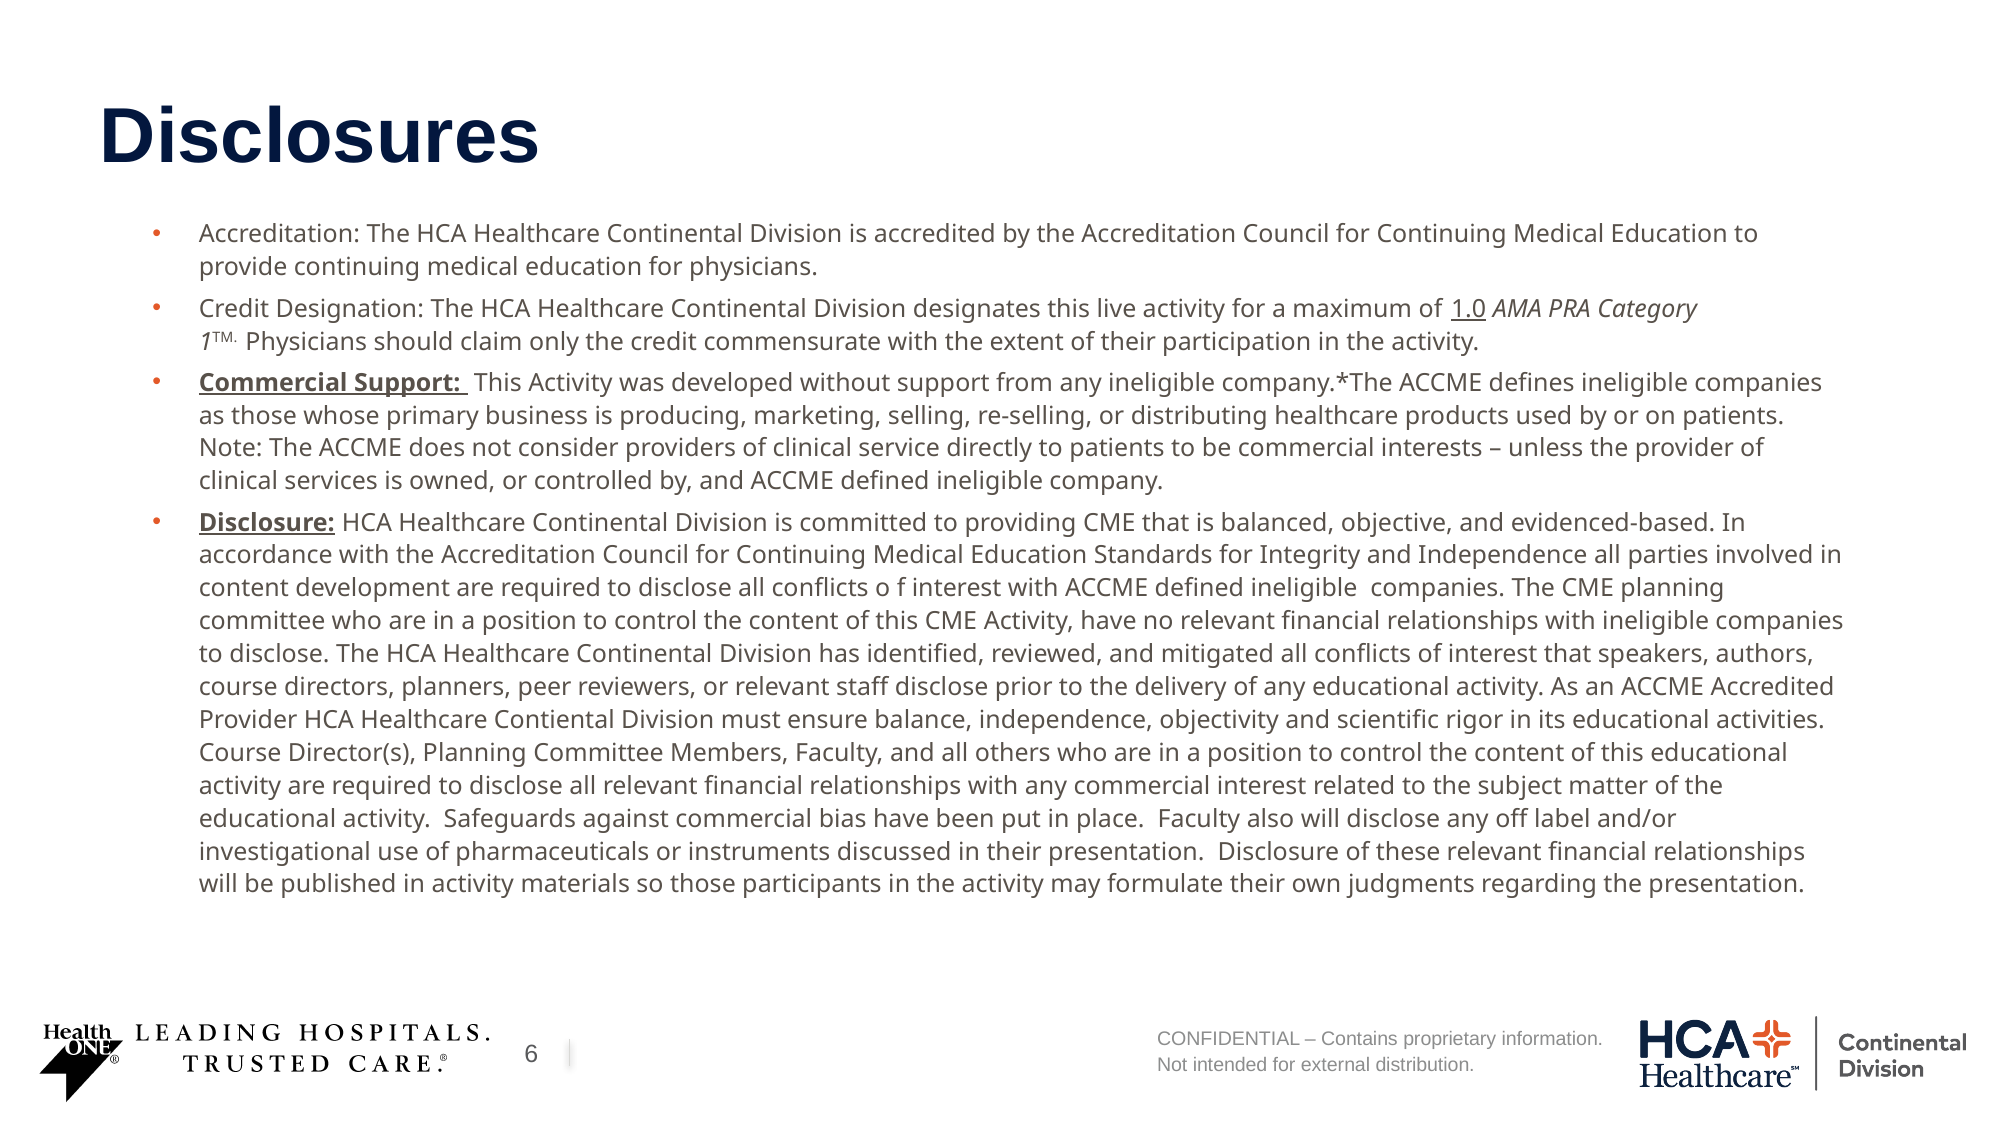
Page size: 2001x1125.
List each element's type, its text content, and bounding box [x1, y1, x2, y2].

title Disclosures [99, 0, 1900, 178]
picture [1639, 1016, 1966, 1091]
picture [33, 1016, 498, 1106]
list Accreditation: The HCA Healthcare Continental Division is accredited by the Accreditation Council for Continuing Medical Education to provide continuing medical education for physicians. Credit Designation: The HCA Healthcare Continental Division designates this live activity for a maximum of 1.0 AMA PRA Category 1TM. Physicians should claim only the credit commensurate with the extent of their participation in the activity. Commercial Support: This Activity was developed without support from any ineligible company.*The ACCME defines ineligible companies as those whose primary business is producing, marketing, selling, re-selling, or distributing healthcare products used by or on patients. Note: The ACCME does not consider providers of clinical service directly to patients to be commercial interests – unless the provider of clinical services is owned, or controlled by, and ACCME defined ineligible company. Disclosure: HCA Healthcare Continental Division is committed to providing CME that is balanced, objective, and evidenced-based. In accordance with the Accreditation Council for Continuing Medical Education Standards for Integrity and Independence all parties involved in content development are required to disclose all conflicts o f interest with ACCME defined ineligible companies. The CME planning committee who are in a position to control the content of this CME Activity, have no relevant financial relationships with ineligible companies to disclose. The HCA Healthcare Continental Division has identified, reviewed, and mitigated all conflicts of interest that speakers, authors, course directors, planners, peer reviewers, or relevant staff disclose prior to the delivery of any educational activity. As an ACCME Accredited Provider HCA Healthcare Contiental Division must ensure balance, independence, objectivity and scientific rigor in its educational activities. Course Director(s), Planning Committee Members, Faculty, and all others who are in a position to control the content of this educational activity are required to disclose all relevant financial relationships with any commercial interest related to the subject matter of the educational activity. Safeguards against commercial bias have been put in place. Faculty also will disclose any off label and/or investigational use of pharmaceuticals or instruments discussed in their presentation. Disclosure of these relevant financial relationships will be published in activity materials so those participants in the activity may formulate their own judgments regarding the presentation. [137, 207, 1863, 922]
